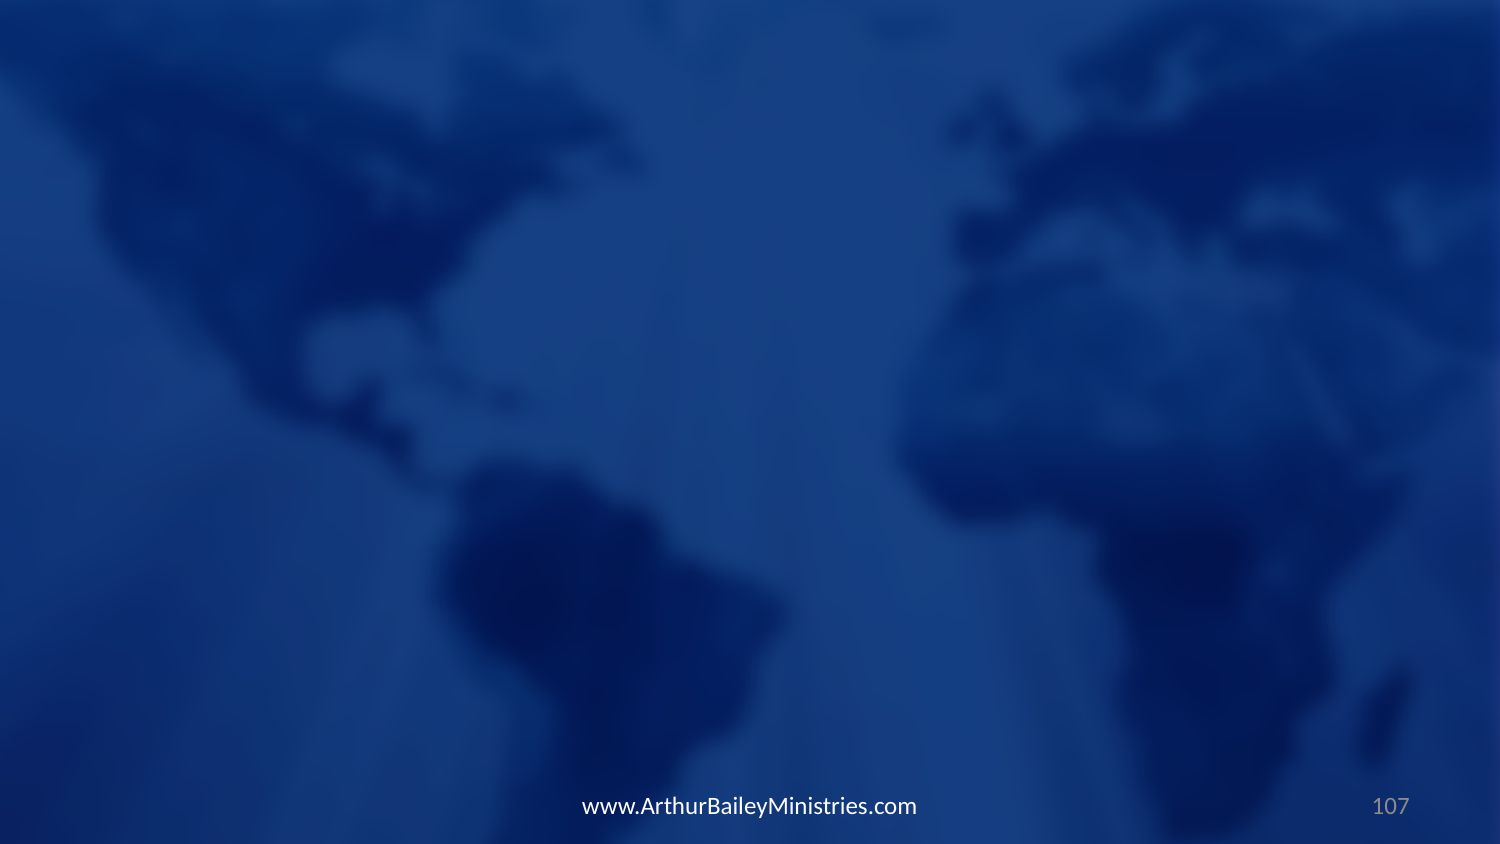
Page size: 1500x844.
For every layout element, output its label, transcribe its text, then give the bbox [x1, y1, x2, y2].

picture [0, 0, 1500, 844]
footer www.ArthurBaileyMinistries.com [512, 782, 988, 827]
slide_number 107 [1074, 782, 1425, 827]
